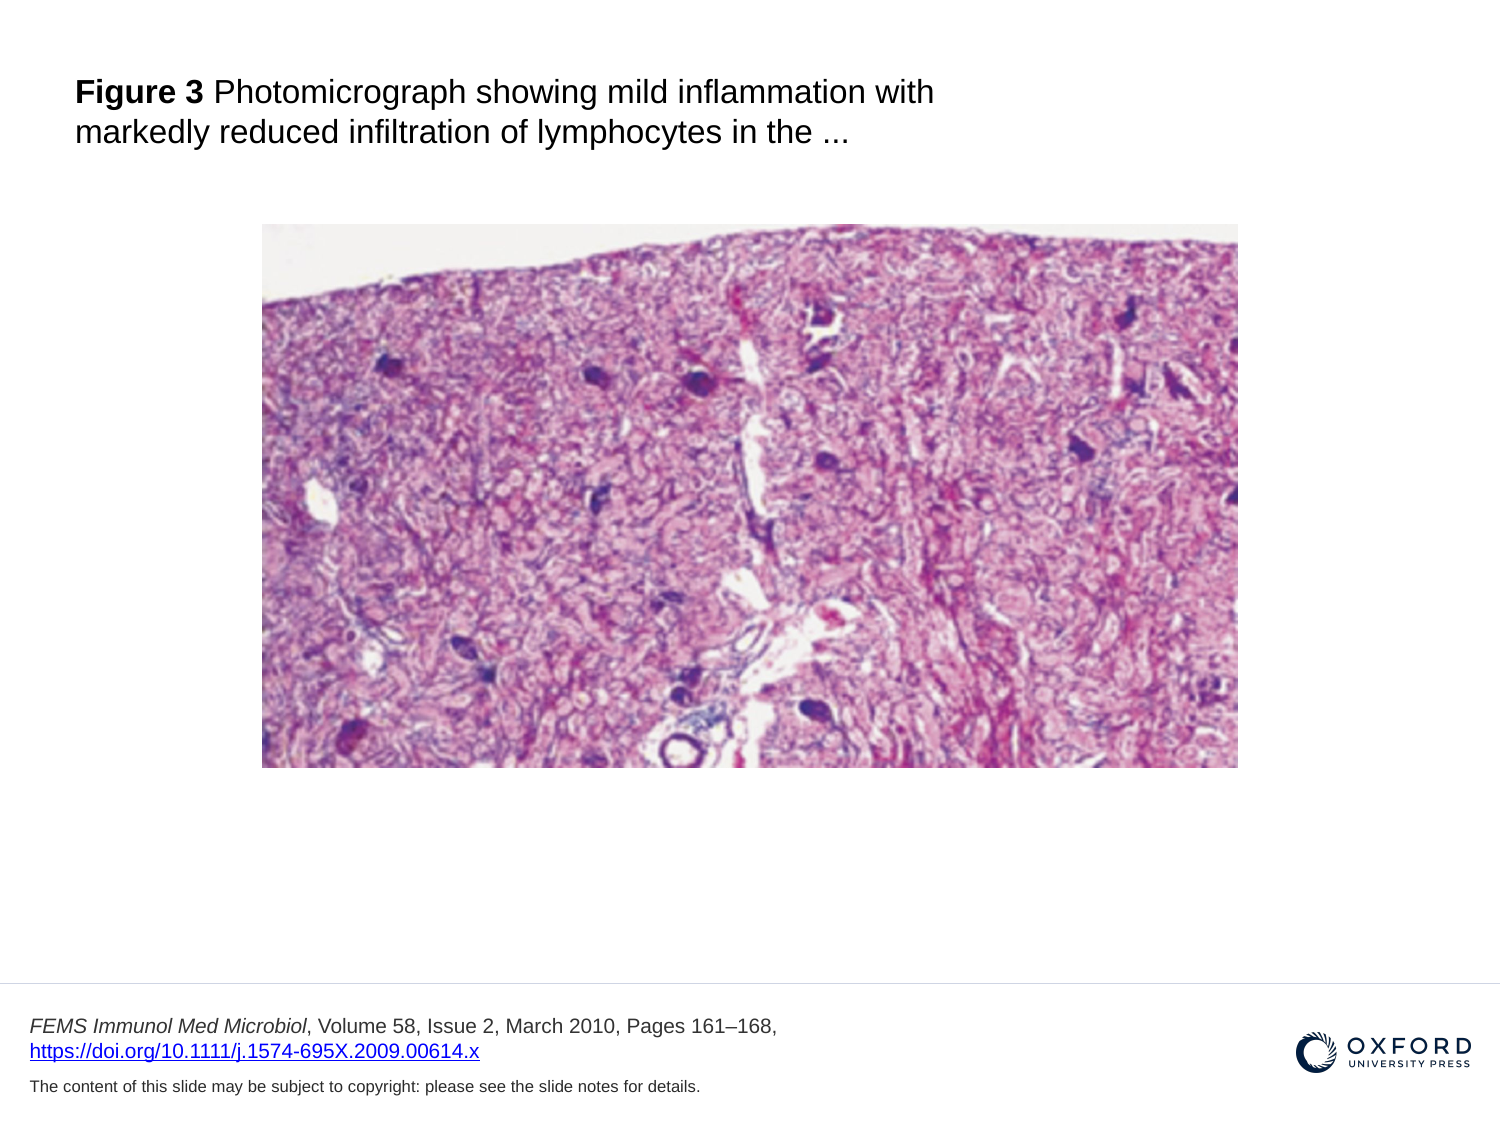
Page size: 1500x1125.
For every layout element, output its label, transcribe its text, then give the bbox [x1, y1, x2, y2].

title Figure 3 Photomicrograph showing mild inflammation with markedly reduced infiltration of lymphocytes in the ... [75, 69, 1078, 171]
footer FEMS Immunol Med Microbiol, Volume 58, Issue 2, March 2010, Pages 161–168, https://doi.org/10.1111/j.1574-695X.2009.00614.x The content of this slide may be subject to copyright: please see the slide notes for details. [0, 983, 1260, 1125]
picture [262, 224, 1238, 768]
picture [1296, 1032, 1471, 1073]
